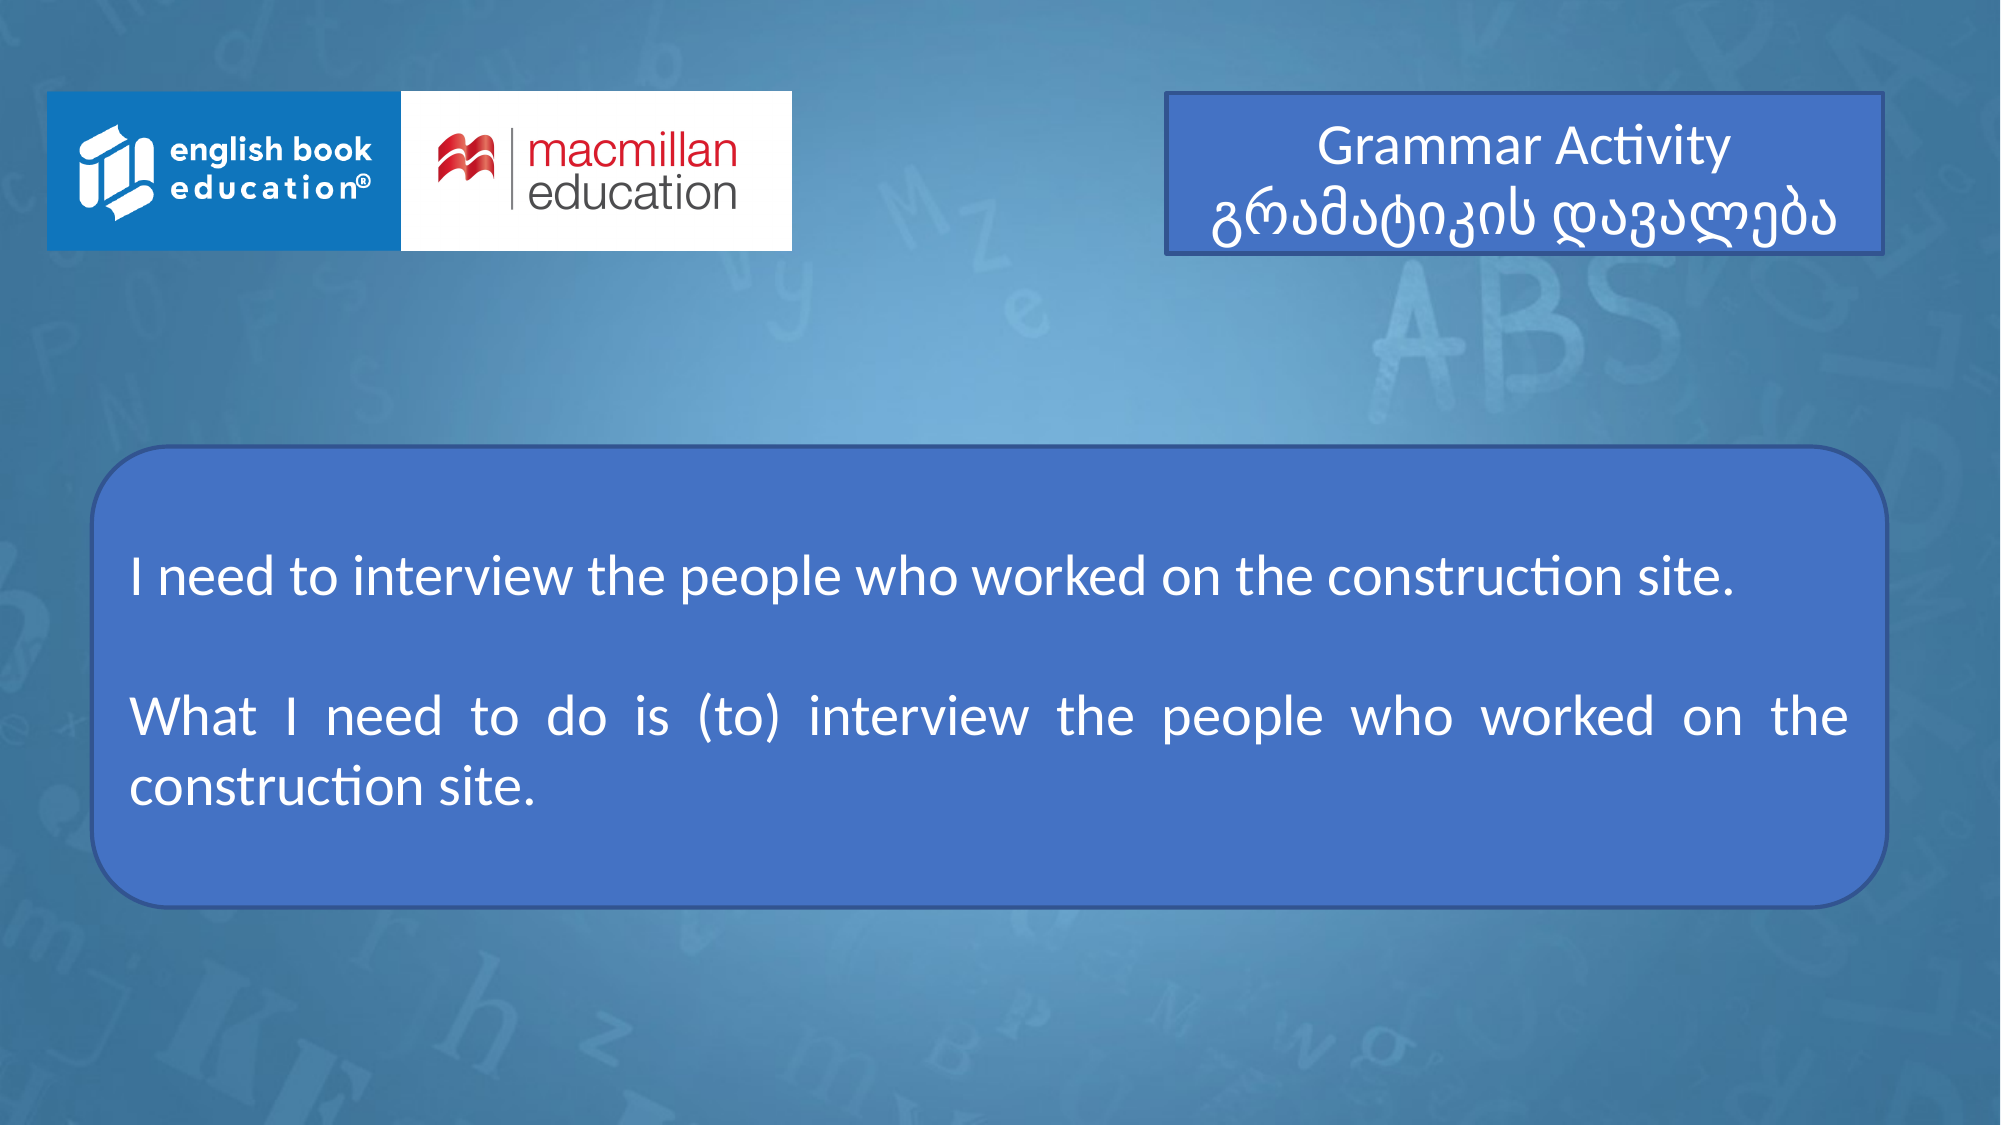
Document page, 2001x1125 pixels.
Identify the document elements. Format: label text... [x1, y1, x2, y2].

text_box Grammar Activity გრამატიკის დავალება [1164, 91, 1885, 256]
text_box [144, 76, 1902, 1042]
text_box I need to interview the people who worked on the construction site. What I need to do is (to) interview the people who worked on the construction site. [89, 444, 1890, 910]
picture [0, 0, 2001, 1125]
